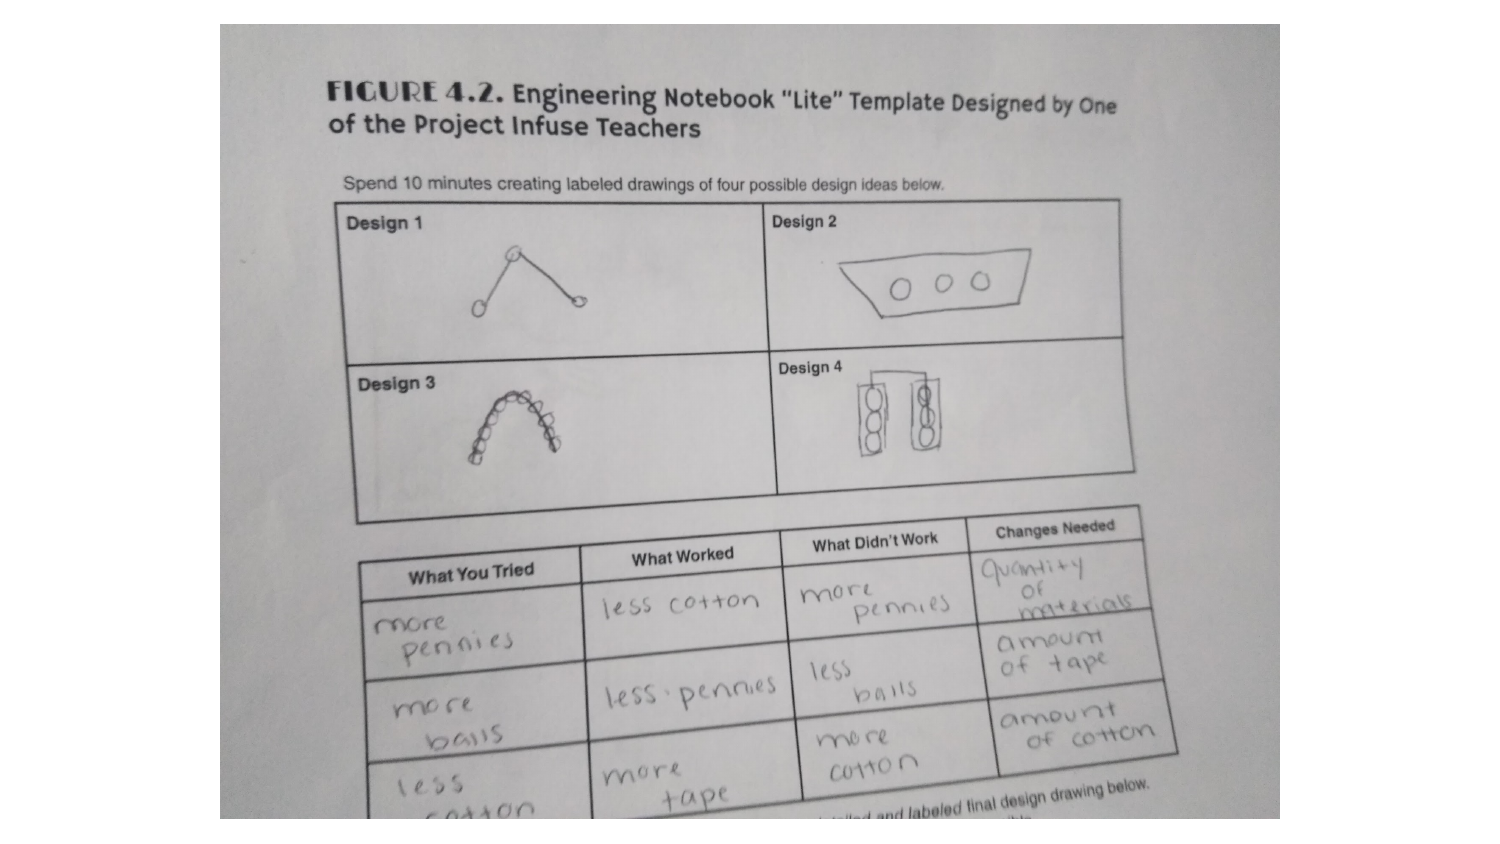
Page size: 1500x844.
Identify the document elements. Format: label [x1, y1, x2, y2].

picture [220, 24, 1280, 819]
